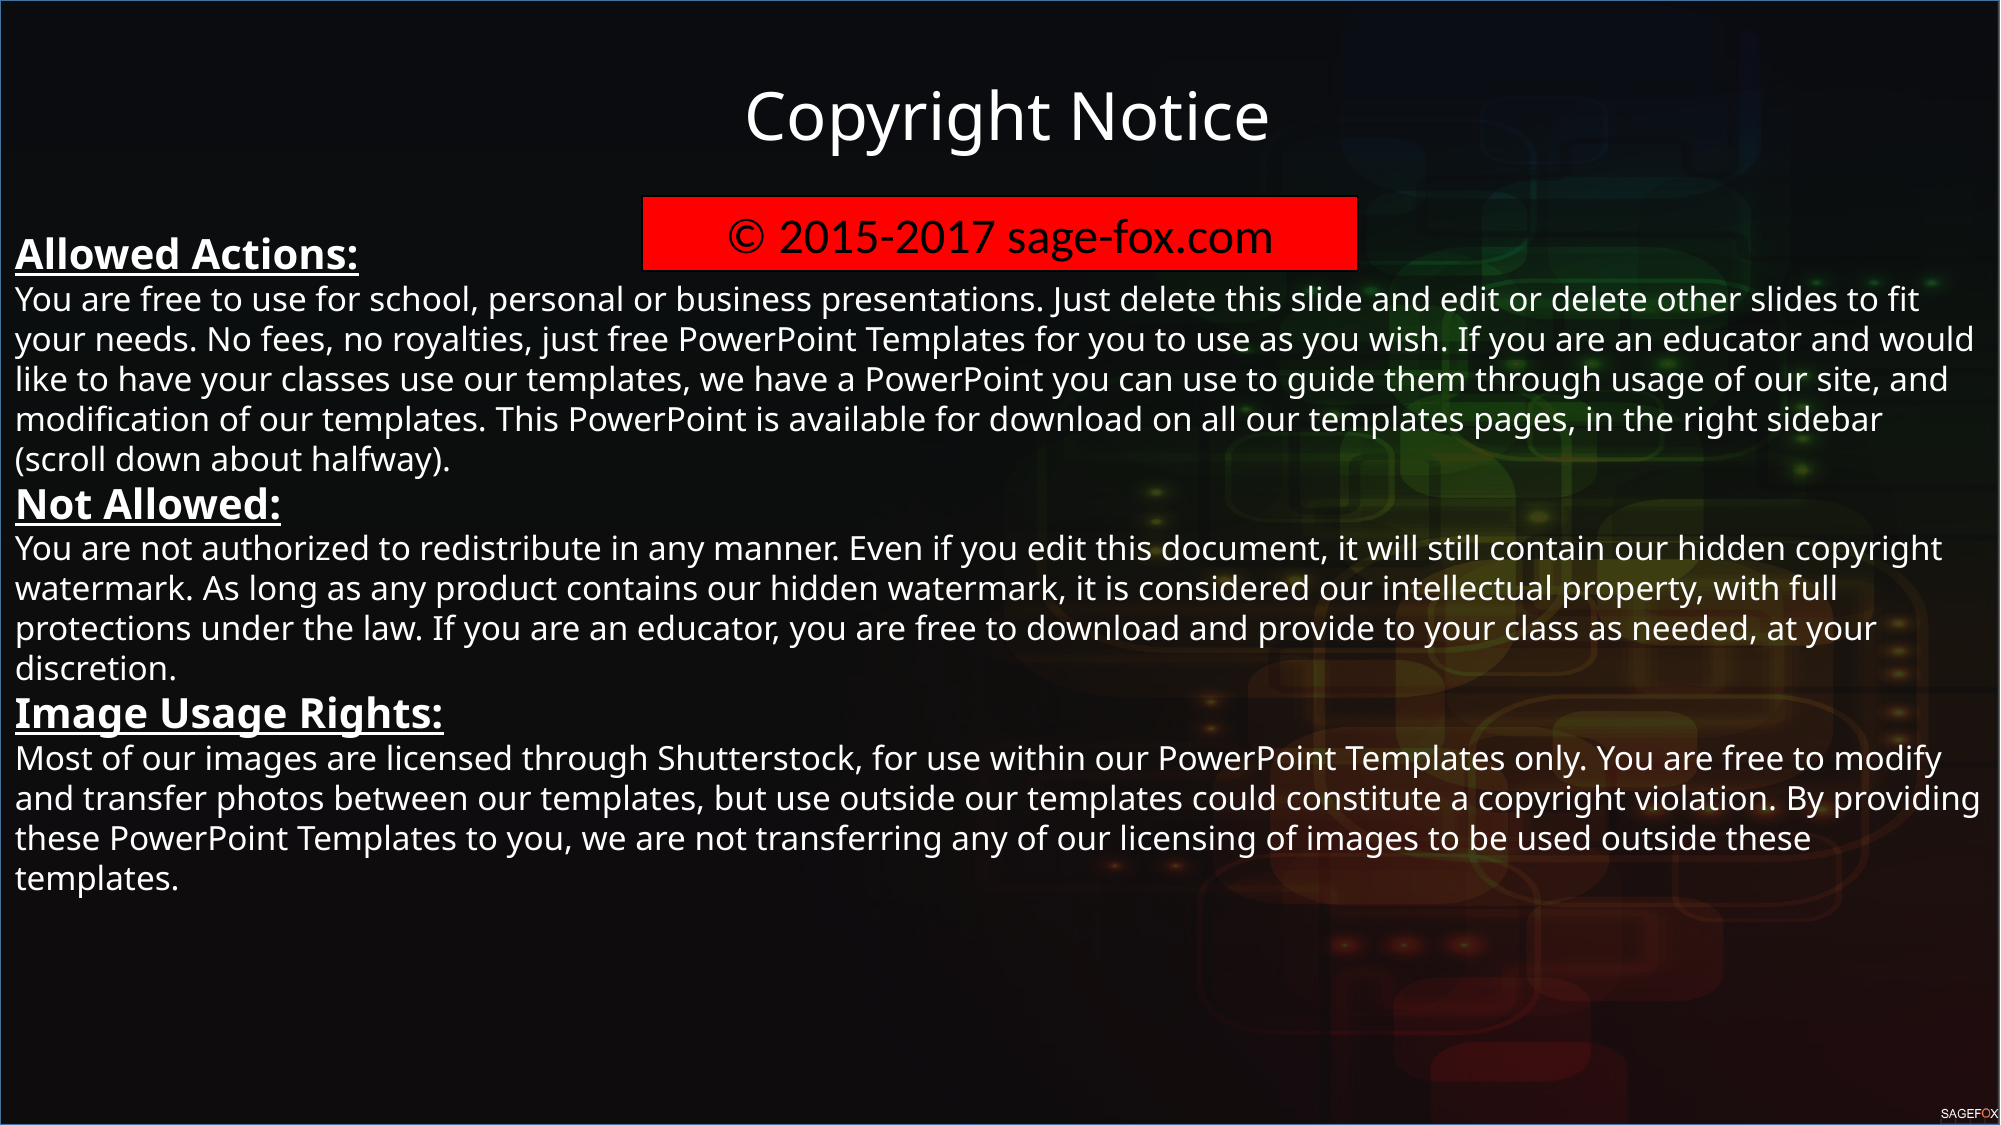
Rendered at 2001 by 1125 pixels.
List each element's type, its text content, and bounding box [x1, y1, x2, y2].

text_box © 2015-2017 sage-fox.com [641, 196, 1358, 272]
title Copyright Notice [493, 60, 1524, 178]
text_box Allowed Actions: You are free to use for school, personal or business presentations. Just delete this slide and edit or delete other slides to fit your needs. No fees, no royalties, just free PowerPoint Templates for you to use as you wish. If you are an educator and would like to have your classes use our templates, we have a PowerPoint you can use to guide them through usage of our site, and modification of our templates. This PowerPoint is available for download on all our templates pages, in the right sidebar (scroll down about halfway). Not Allowed: You are not authorized to redistribute in any manner. Even if you edit this document, it will still contain our hidden copyright watermark. As long as any product contains our hidden watermark, it is considered our intellectual property, with full protections under the law. If you are an educator, you are free to download and provide to your class as needed, at your discretion. Image Usage Rights: Most of our images are licensed through Shutterstock, for use within our PowerPoint Templates only. You are free to modify and transfer photos between our templates, but use outside our templates could constitute a copyright violation. By providing these PowerPoint Templates to you, we are not transferring any of our licensing of images to be used outside these templates. [0, 0, 2000, 1125]
